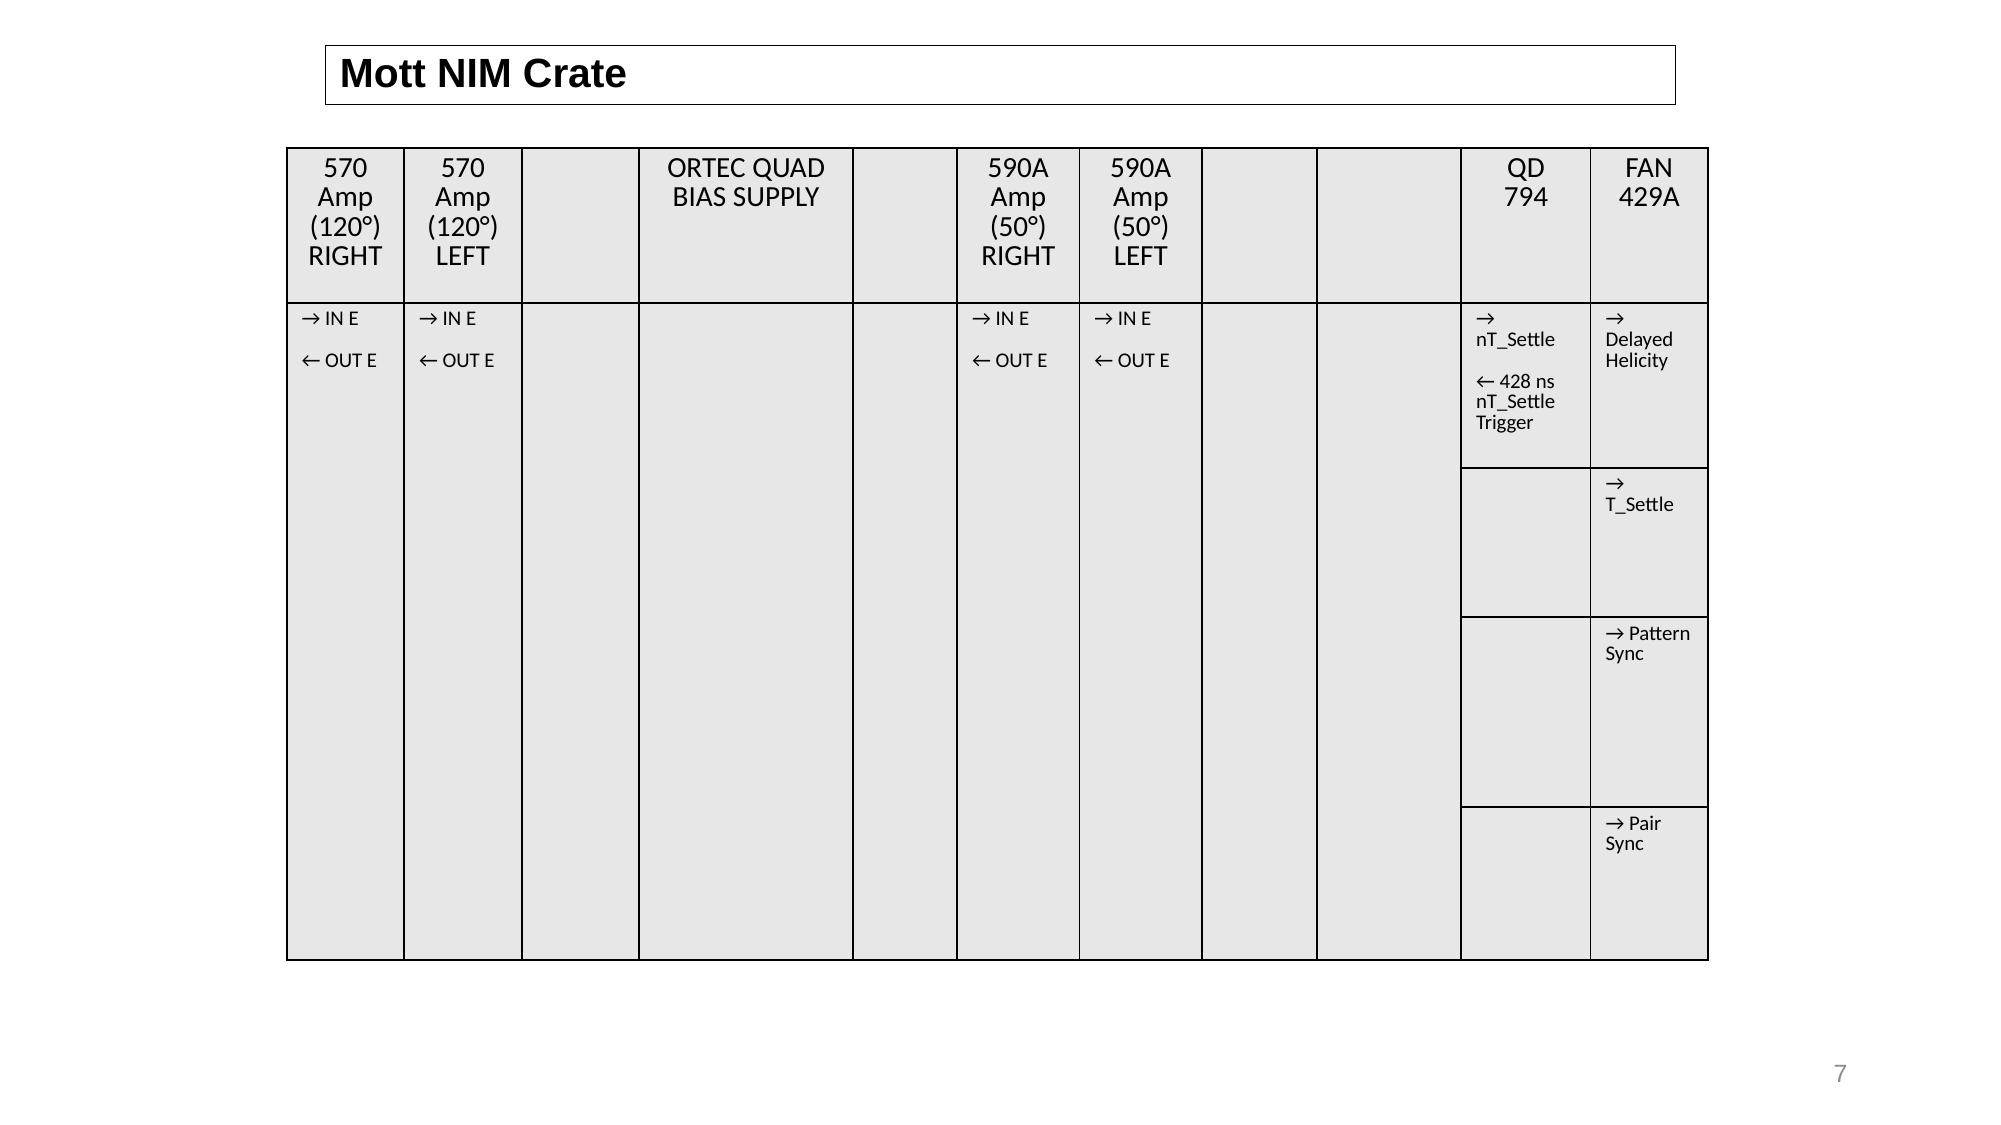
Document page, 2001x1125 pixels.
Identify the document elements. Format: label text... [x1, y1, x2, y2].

table_cell [1462, 808, 1590, 959]
table_cell [523, 304, 638, 959]
table_cell [854, 304, 956, 959]
table_header 570 Amp (120°) RIGHT [288, 149, 403, 302]
table_cell [1318, 304, 1460, 959]
table_cell → Pattern Sync [1591, 618, 1707, 806]
table_cell → IN E ← OUT E [405, 304, 521, 959]
slide_number 7 [1412, 1042, 1863, 1103]
table_cell → IN E ← OUT E [288, 304, 403, 959]
table_header [1203, 149, 1316, 302]
table_cell [1462, 618, 1590, 806]
table_header FAN 429A [1591, 149, 1707, 302]
table_cell → T_Settle [1591, 469, 1707, 616]
table_cell [1203, 304, 1316, 959]
table_cell → Delayed Helicity [1591, 304, 1707, 467]
table_header [523, 149, 638, 302]
table_header 590A Amp (50°) RIGHT [958, 149, 1079, 302]
table_cell → Pair Sync [1591, 808, 1707, 959]
table_header 590A Amp (50°) LEFT [1080, 149, 1201, 302]
table_cell → nT_Settle ← 428 ns nT_Settle Trigger [1462, 304, 1590, 467]
table_cell [640, 304, 852, 959]
table_header 570 Amp (120°) LEFT [405, 149, 521, 302]
title Mott NIM Crate [324, 45, 1675, 105]
table_header [854, 149, 956, 302]
table_cell [1462, 469, 1590, 616]
table_header [1318, 149, 1460, 302]
table_cell → IN E ← OUT E [958, 304, 1079, 959]
table_header QD 794 [1462, 149, 1590, 302]
table_header ORTEC QUAD BIAS SUPPLY [640, 149, 852, 302]
table_cell → IN E ← OUT E [1080, 304, 1201, 959]
